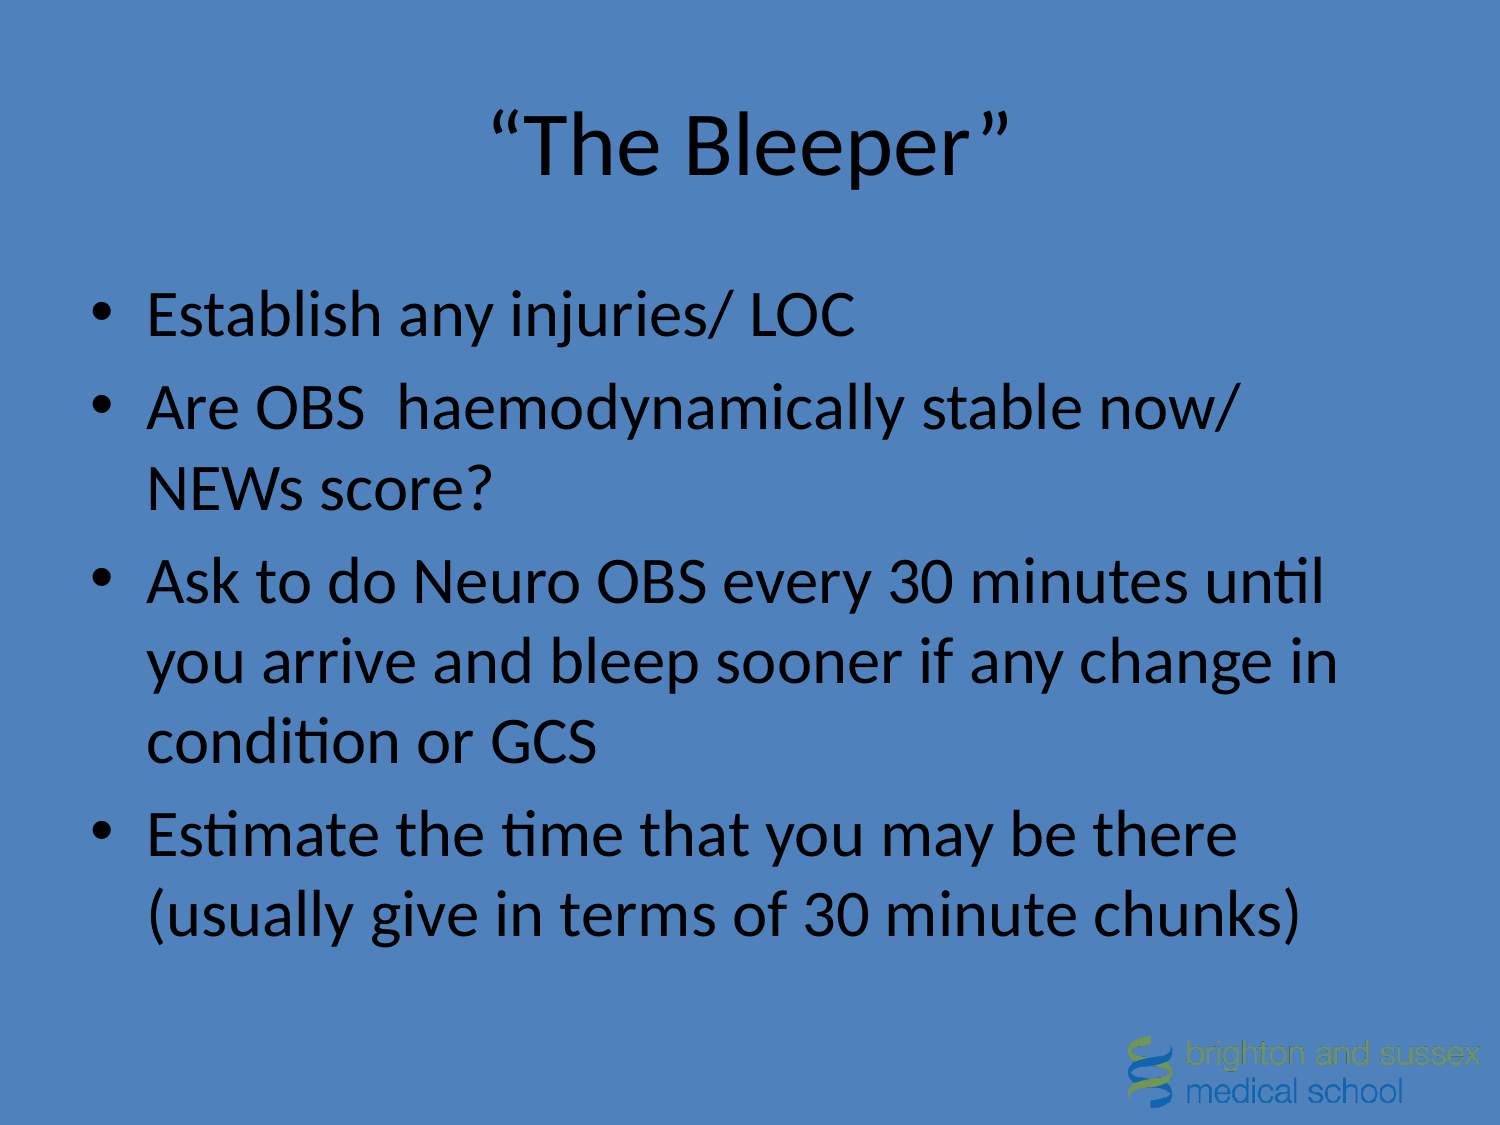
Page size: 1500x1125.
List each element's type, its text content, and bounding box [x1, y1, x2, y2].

list Establish any injuries/ LOC Are OBS haemodynamically stable now/ NEWs score? Ask to do Neuro OBS every 30 minutes until you arrive and bleep sooner if any change in condition or GCS Estimate the time that you may be there (usually give in terms of 30 minute chunks) [75, 262, 1425, 1005]
picture [1128, 1036, 1480, 1108]
title “The Bleeper” [75, 45, 1425, 233]
